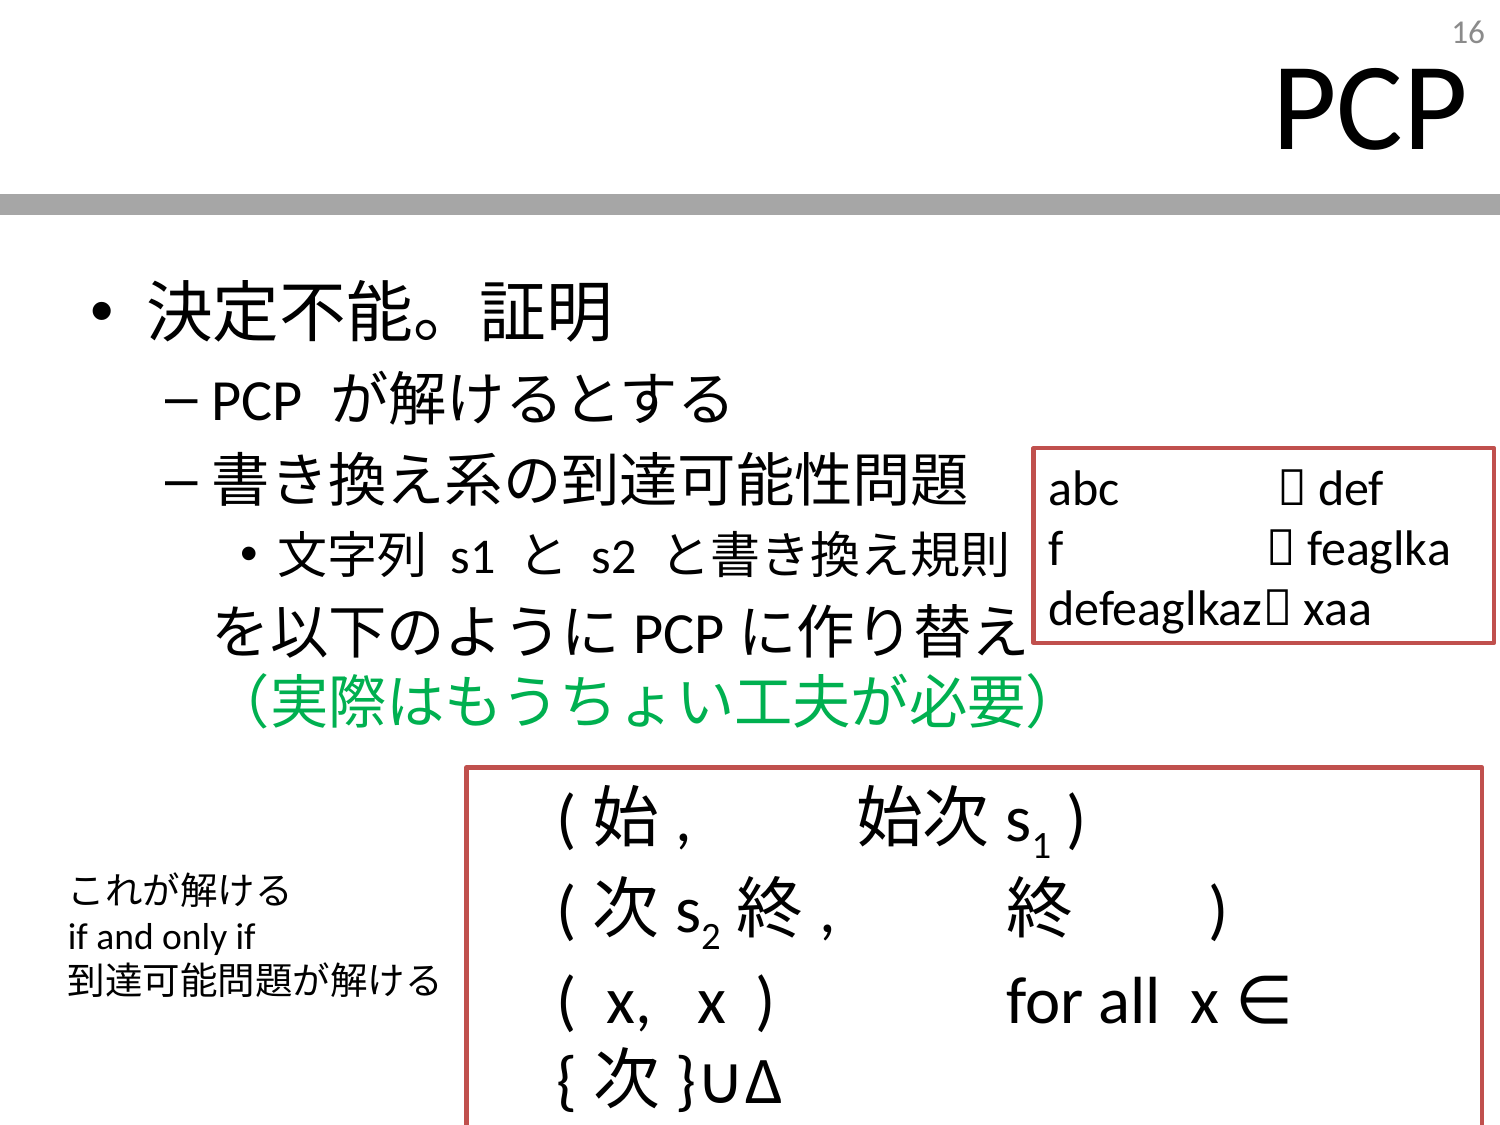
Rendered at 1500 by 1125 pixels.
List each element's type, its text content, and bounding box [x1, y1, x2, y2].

list 決定不能。証明 PCP が解けるとする 書き換え系の到達可能性問題 文字列 s1 と s2 と書き換え規則 P を以下のようにPCPに作り替え （実際はもうちょい工夫が必要） [75, 262, 1425, 859]
title PCP [133, 5, 1484, 193]
text_box abc  def f  feaglka defeaglkaz xaa [1031, 446, 1496, 645]
text_box (始, 始次s1 ) (次s2終, 終 ) ( x, x ) for all x ∈ {次}∪Δ ( α, β ) for all α→β ∈ P [464, 765, 1484, 1125]
text_box これが解ける if and only if 到達可能問題が解ける [53, 859, 479, 1010]
